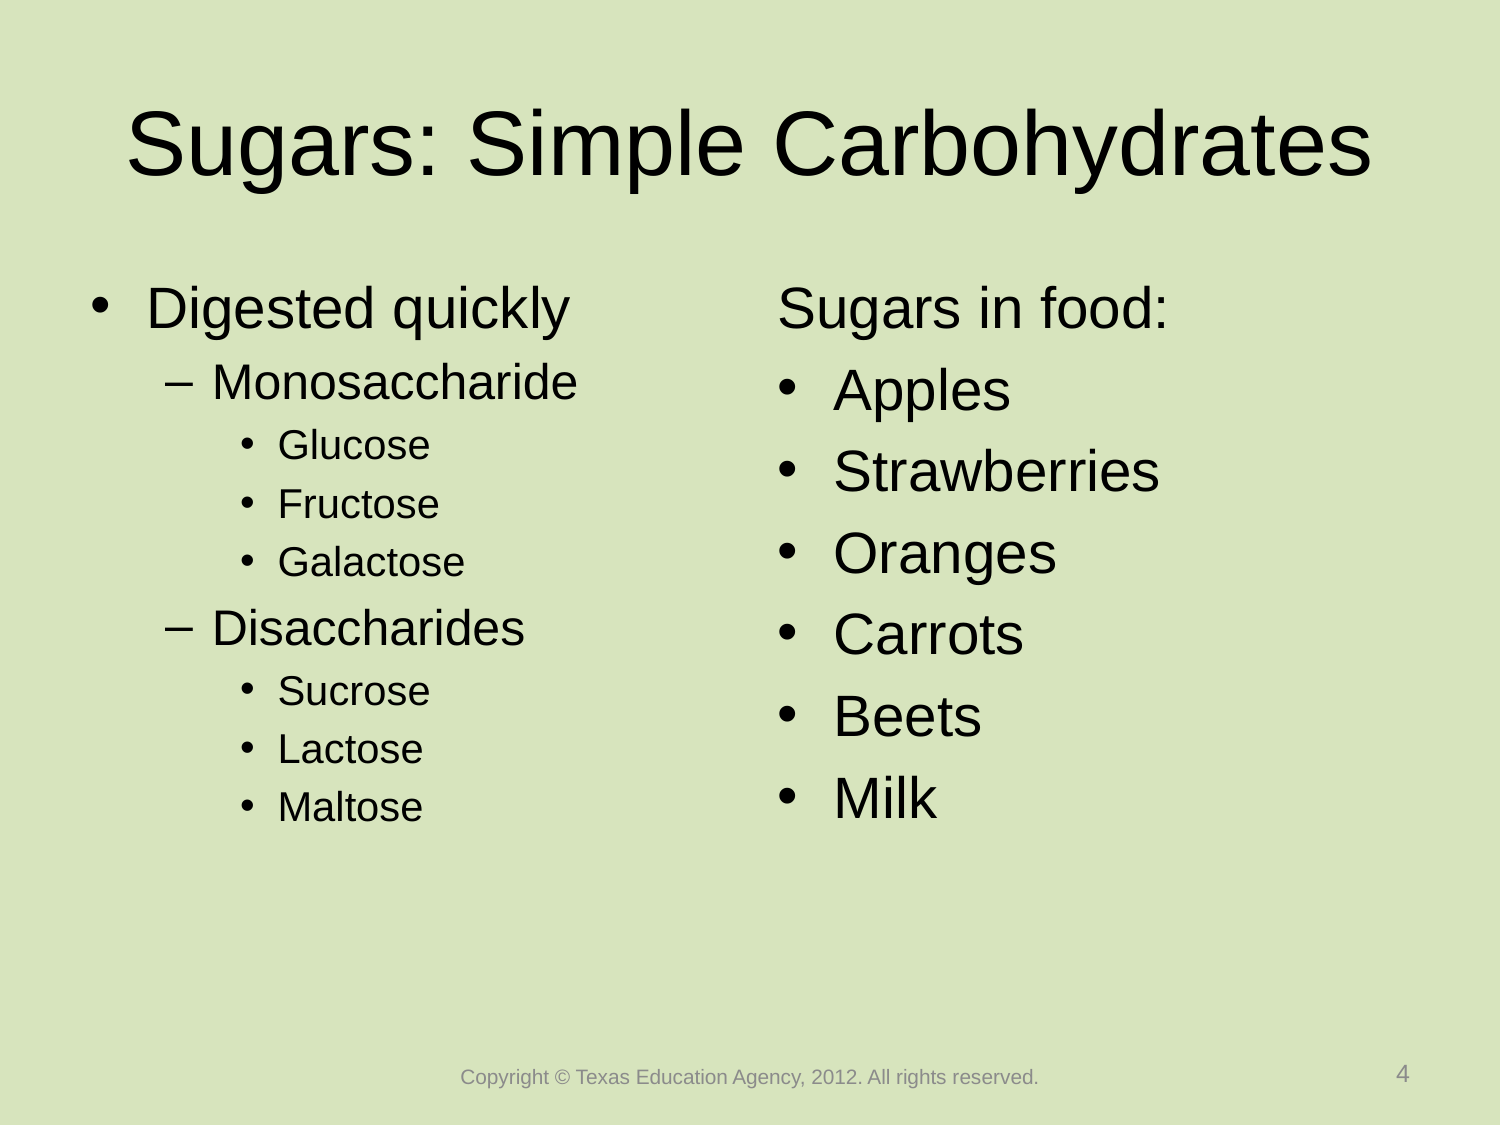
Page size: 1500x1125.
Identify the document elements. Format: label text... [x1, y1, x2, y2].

footer Copyright © Texas Education Agency, 2012. All rights reserved. [412, 1050, 1088, 1103]
slide_number 4 [1074, 1042, 1425, 1103]
list Digested quickly Monosaccharide Glucose Fructose Galactose Disaccharides Sucrose Lactose Maltose [75, 262, 738, 1005]
title Sugars: Simple Carbohydrates [75, 45, 1425, 233]
list Sugars in food: Apples Strawberries Oranges Carrots Beets Milk [762, 262, 1425, 1005]
